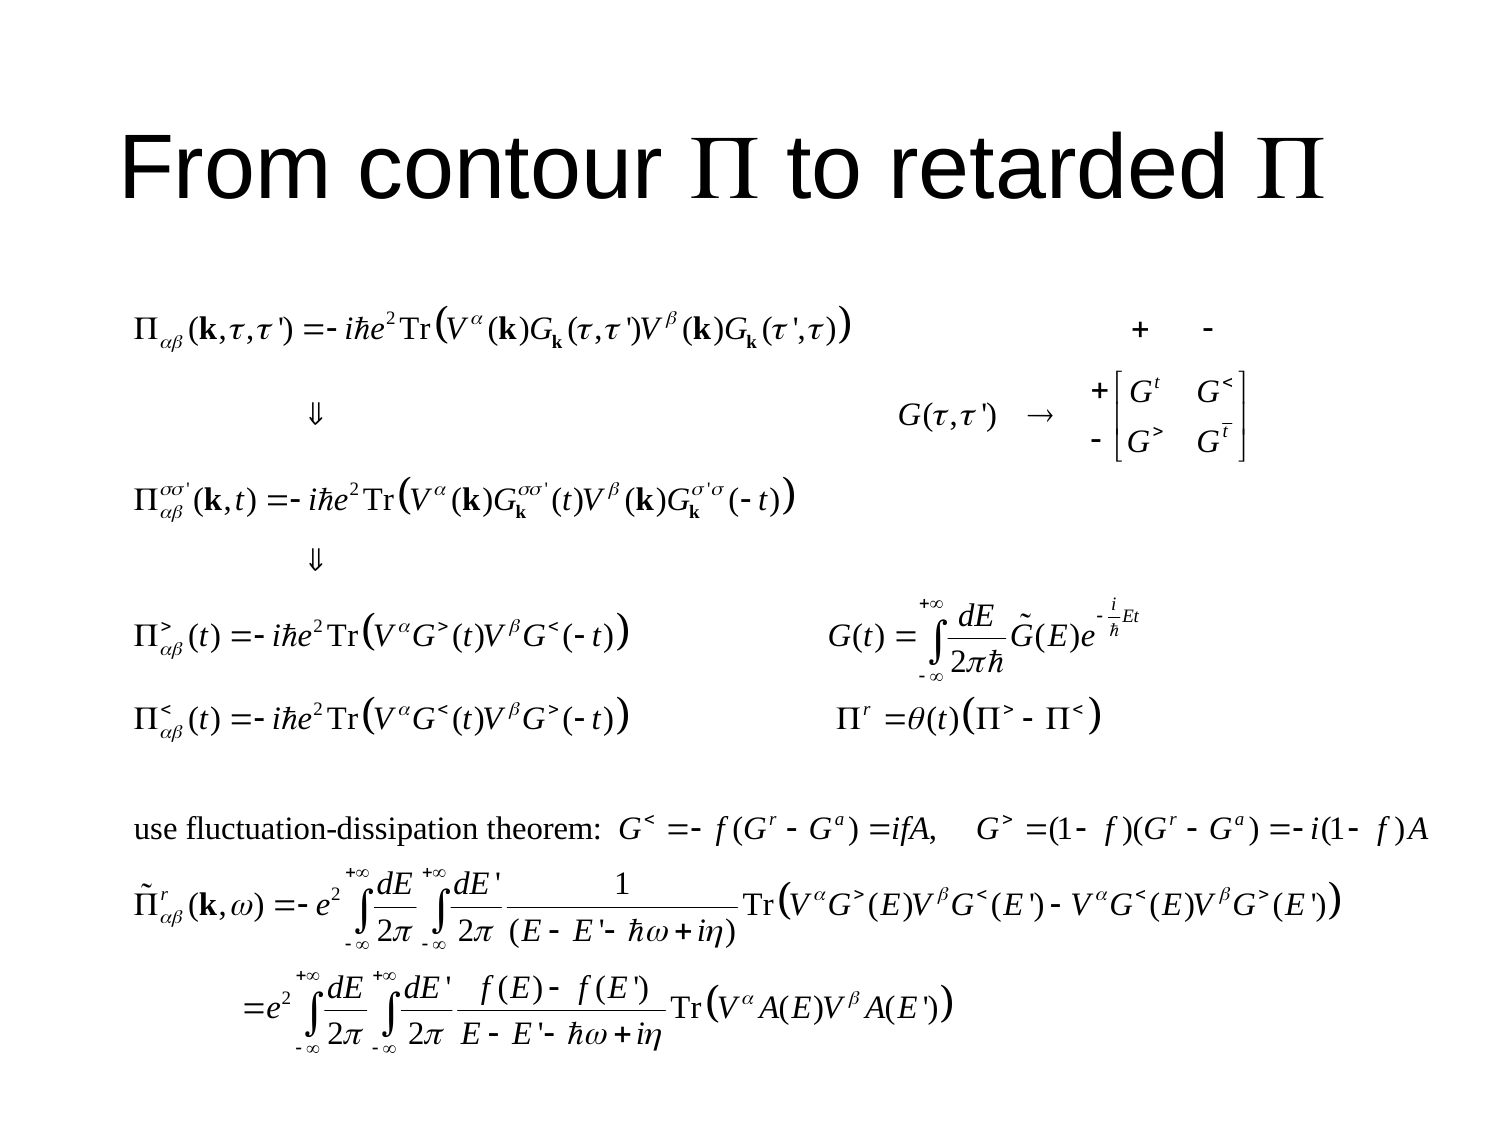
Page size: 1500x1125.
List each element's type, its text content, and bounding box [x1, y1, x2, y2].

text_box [128, 302, 1435, 1060]
title From contour  to retarded  [103, 59, 1397, 278]
